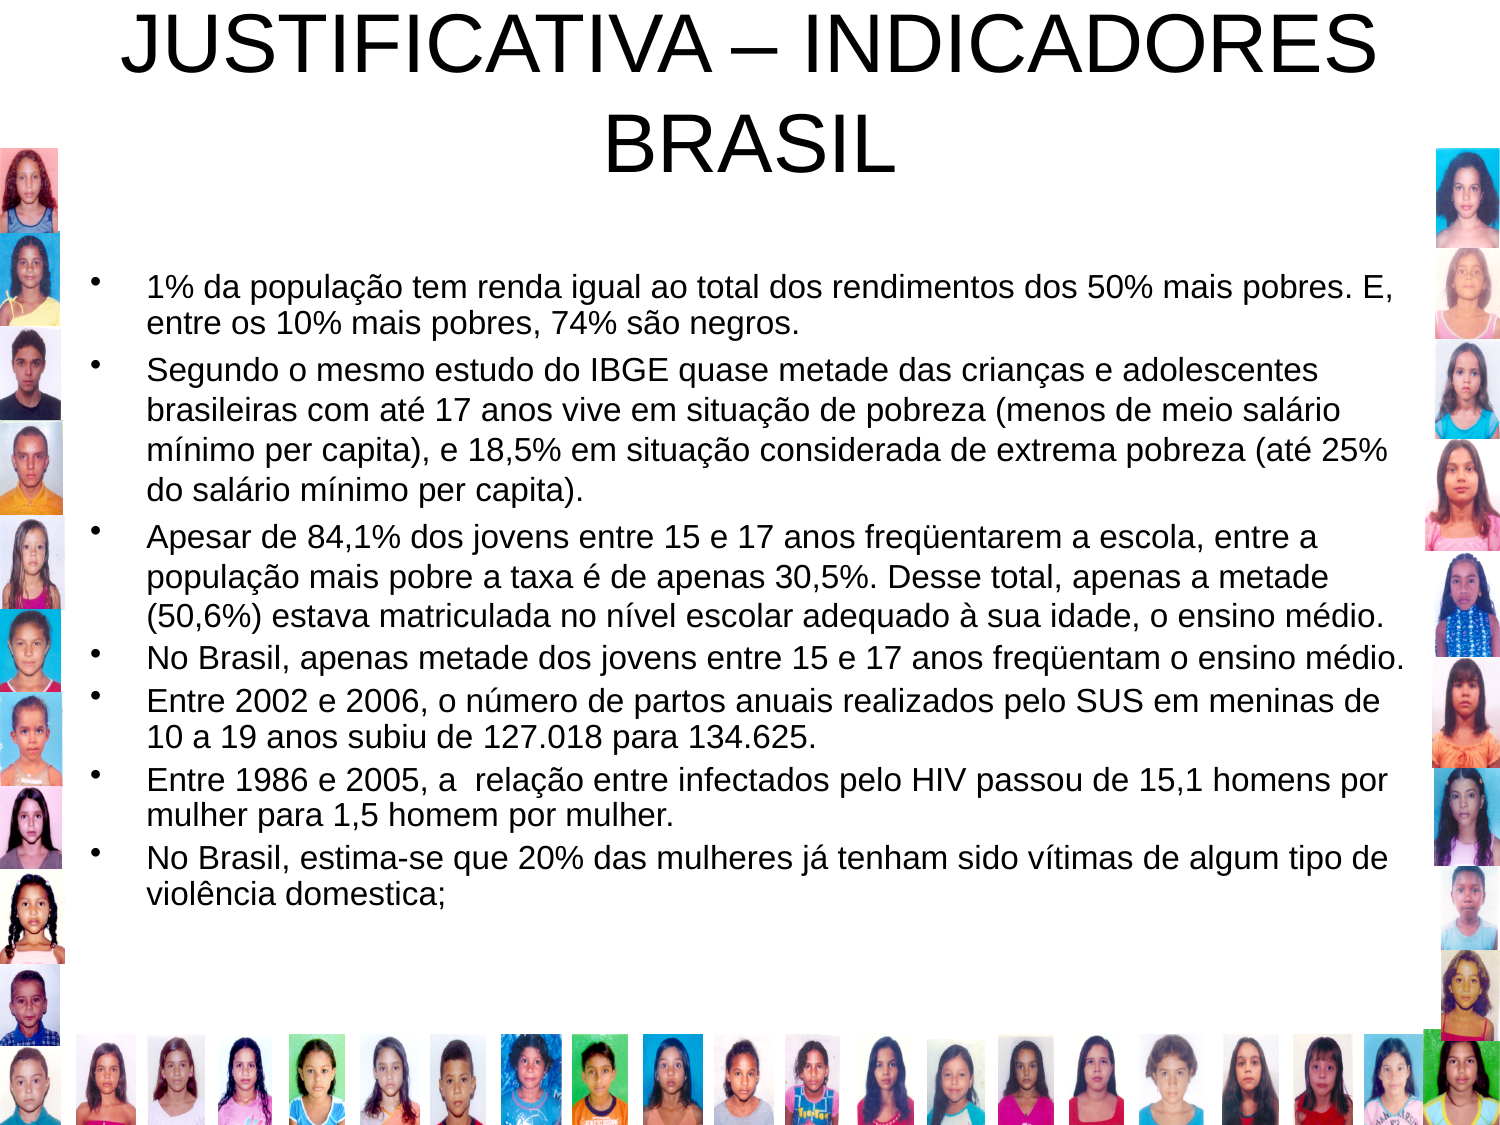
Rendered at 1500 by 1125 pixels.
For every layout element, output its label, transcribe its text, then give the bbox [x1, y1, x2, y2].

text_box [0, 148, 1500, 1125]
title JUSTIFICATIVA – INDICADORES BRASIL [74, 44, 1426, 147]
